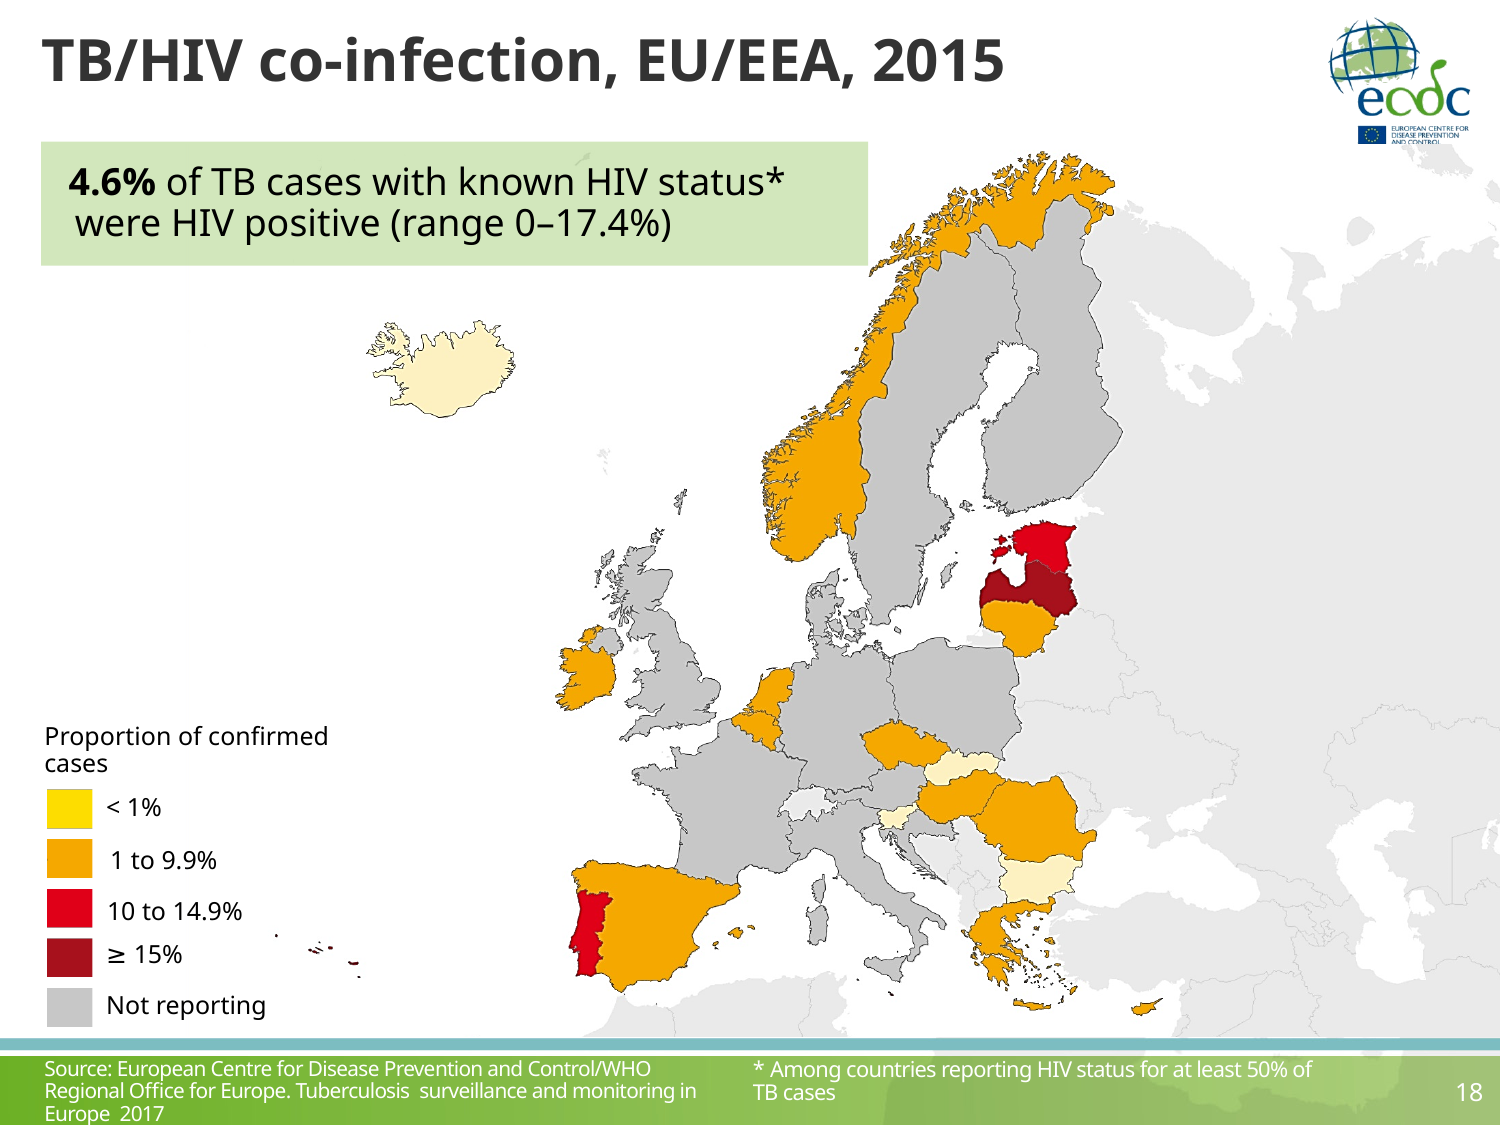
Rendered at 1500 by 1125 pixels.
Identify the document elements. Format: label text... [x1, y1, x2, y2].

text_box 1 to 9.9% [97, 828, 177, 884]
text_box Proportion of confirmed cases [29, 716, 177, 786]
text_box < 1% [88, 777, 177, 828]
text_box 4.6% of TB cases with known HIV status* were HIV positive (range 0–17.4%) [41, 141, 869, 266]
text_box * Among countries reporting HIV status for at least 50% of TB cases [738, 1051, 1332, 1113]
picture [46, 787, 93, 1029]
picture [0, 17, 1500, 1125]
slide_number 18 [1407, 1076, 1484, 1124]
text_box 10 to 14.9% [97, 884, 177, 934]
text_box ≥ 15% [97, 934, 177, 977]
text_box Source: European Centre for Disease Prevention and Control/WHO Regional Office for Europe. Tuberculosis surveillance and monitoring in Europe 2017 [29, 1051, 738, 1125]
title TB/HIV co-infection, EU/EEA, 2015 [41, 23, 1392, 143]
text_box Not reporting [97, 977, 177, 1029]
